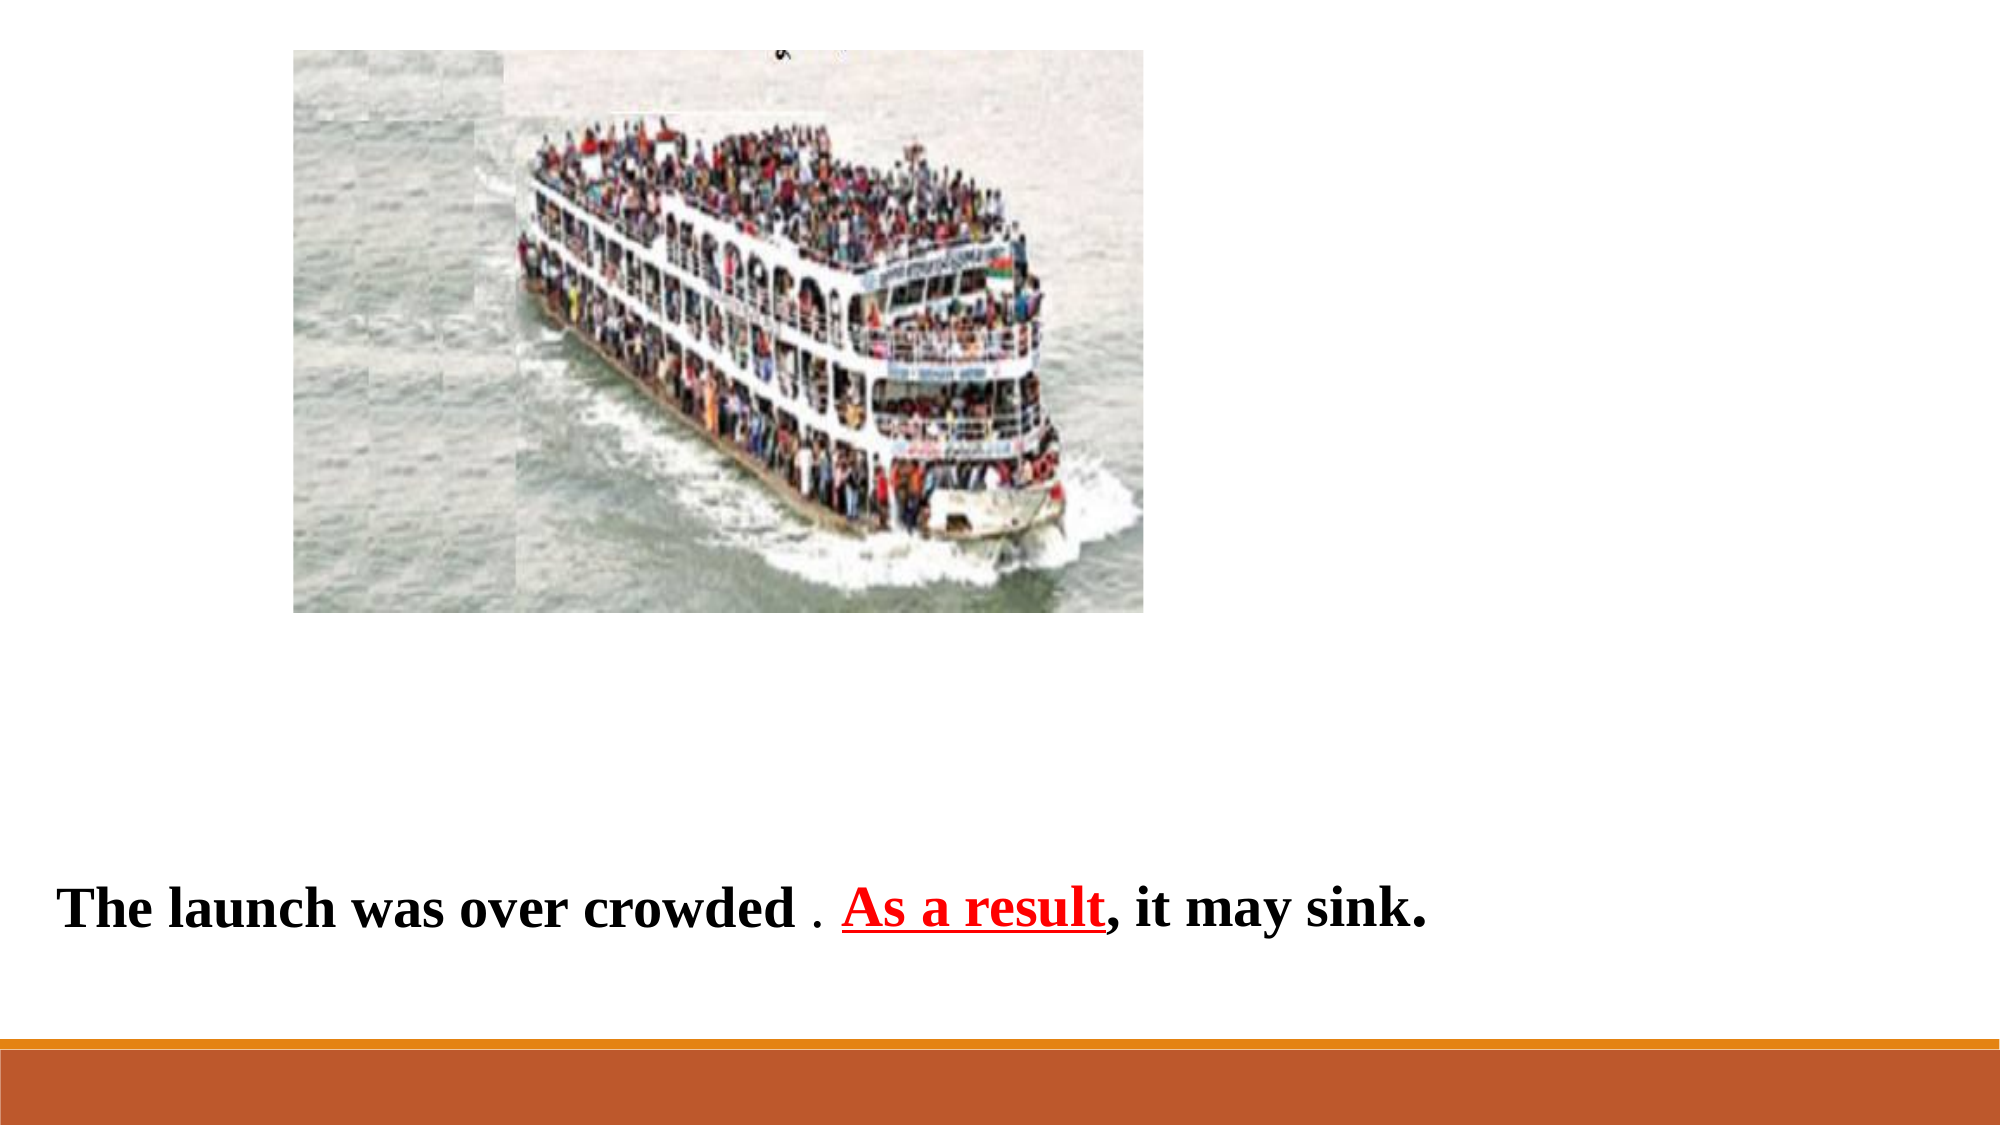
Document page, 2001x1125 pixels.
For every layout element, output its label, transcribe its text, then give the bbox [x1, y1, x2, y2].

text_box As a result, it may sink. [827, 852, 1460, 947]
text_box The launch was over crowded . [41, 862, 827, 947]
picture [292, 49, 1144, 613]
